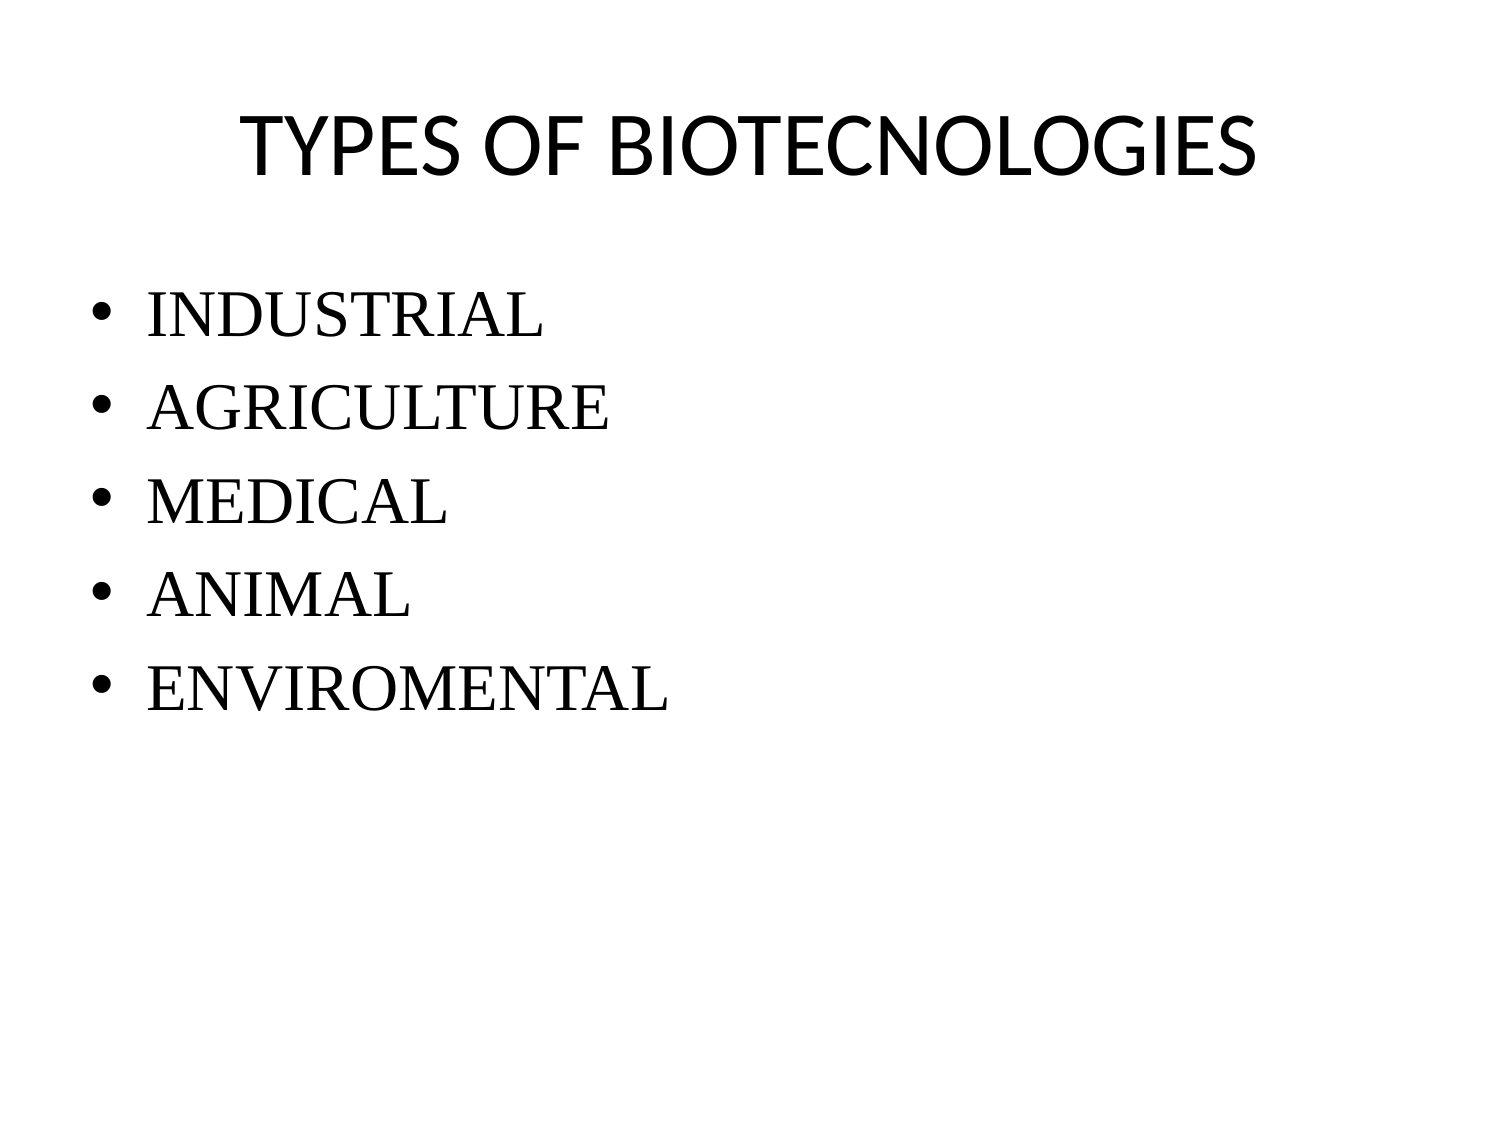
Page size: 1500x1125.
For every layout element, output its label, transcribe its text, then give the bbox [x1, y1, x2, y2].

list INDUSTRIAL AGRICULTURE MEDICAL ANIMAL ENVIROMENTAL [75, 262, 1425, 1005]
title TYPES OF BIOTECNOLOGIES [75, 45, 1425, 233]
